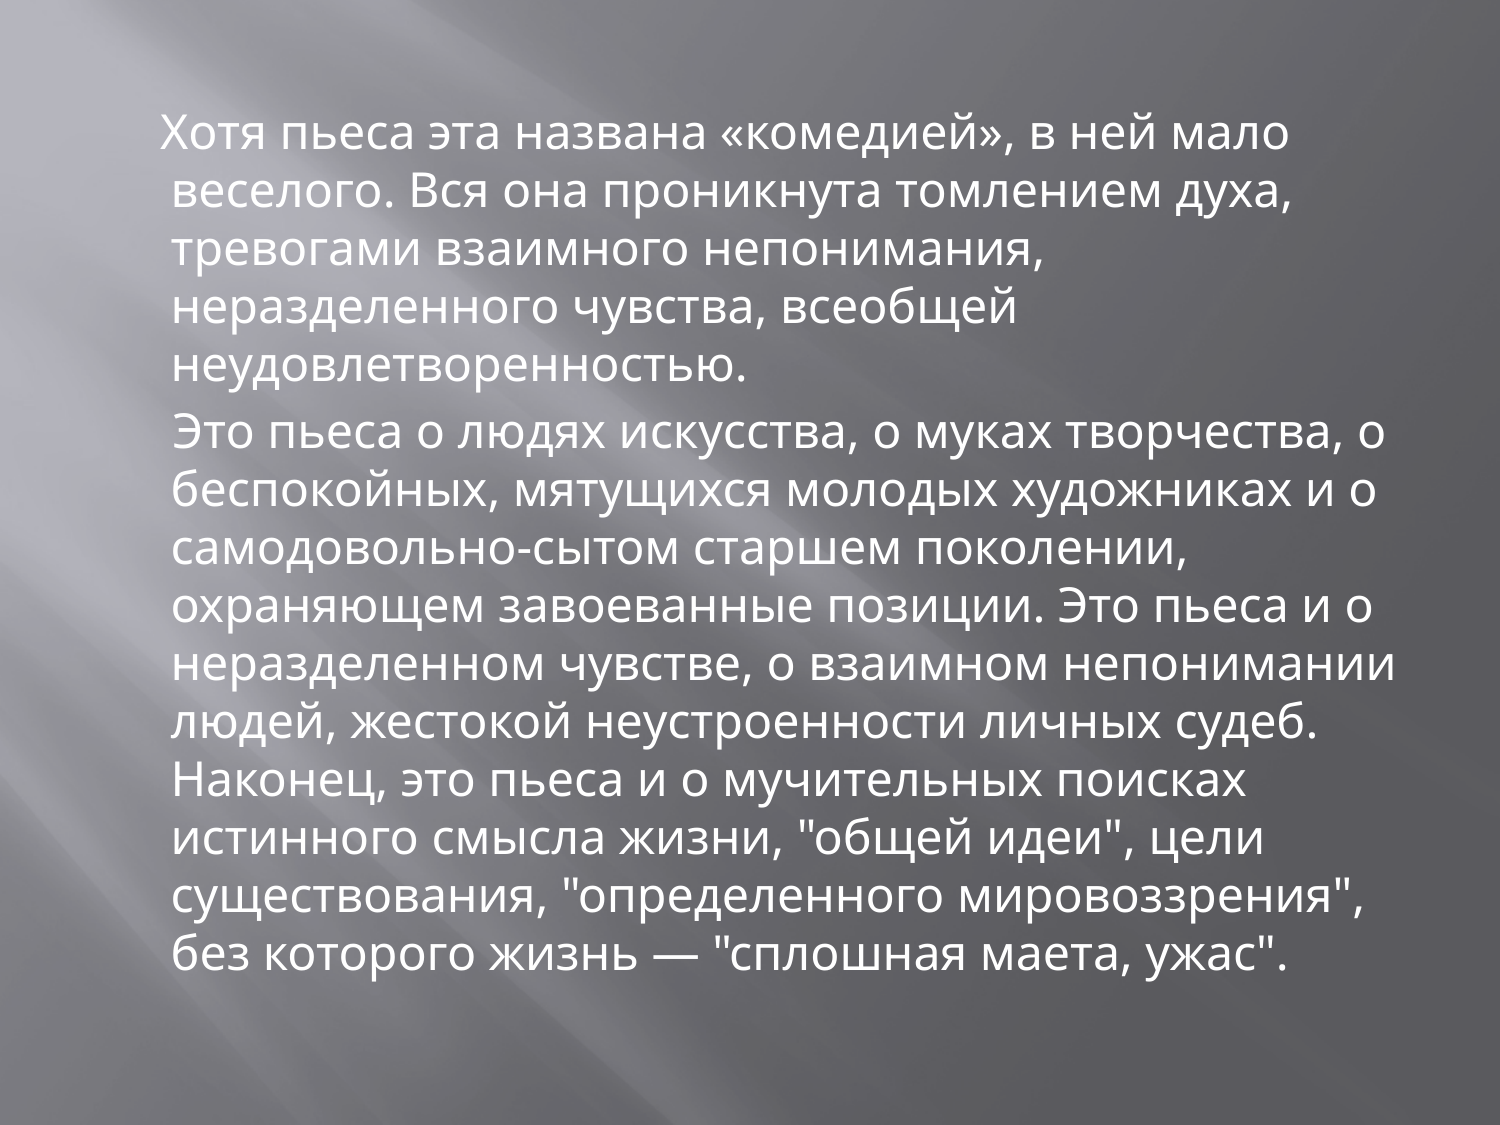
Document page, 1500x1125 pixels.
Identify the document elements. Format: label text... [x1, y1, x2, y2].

list Хотя пьеса эта названа «комедией», в ней мало веселого. Вся она проникнута томлением духа, тревогами взаимного непонимания, неразделенного чувства, всеобщей неудовлетворенностью. Это пьеса о людях искусства, о муках творчества, о беспокойных, мятущихся молодых художниках и о самодовольно-сытом старшем поколении, охраняющем завоеванные позиции. Это пьеса и о неразделенном чувстве, о взаимном непонимании людей, жестокой неустроенности личных судеб. Наконец, это пьеса и о мучительных поисках истинного смысла жизни, "общей идеи", цели существования, "определенного мировоззрения", без которого жизнь — "сплошная маета, ужас". [74, 93, 1426, 1006]
